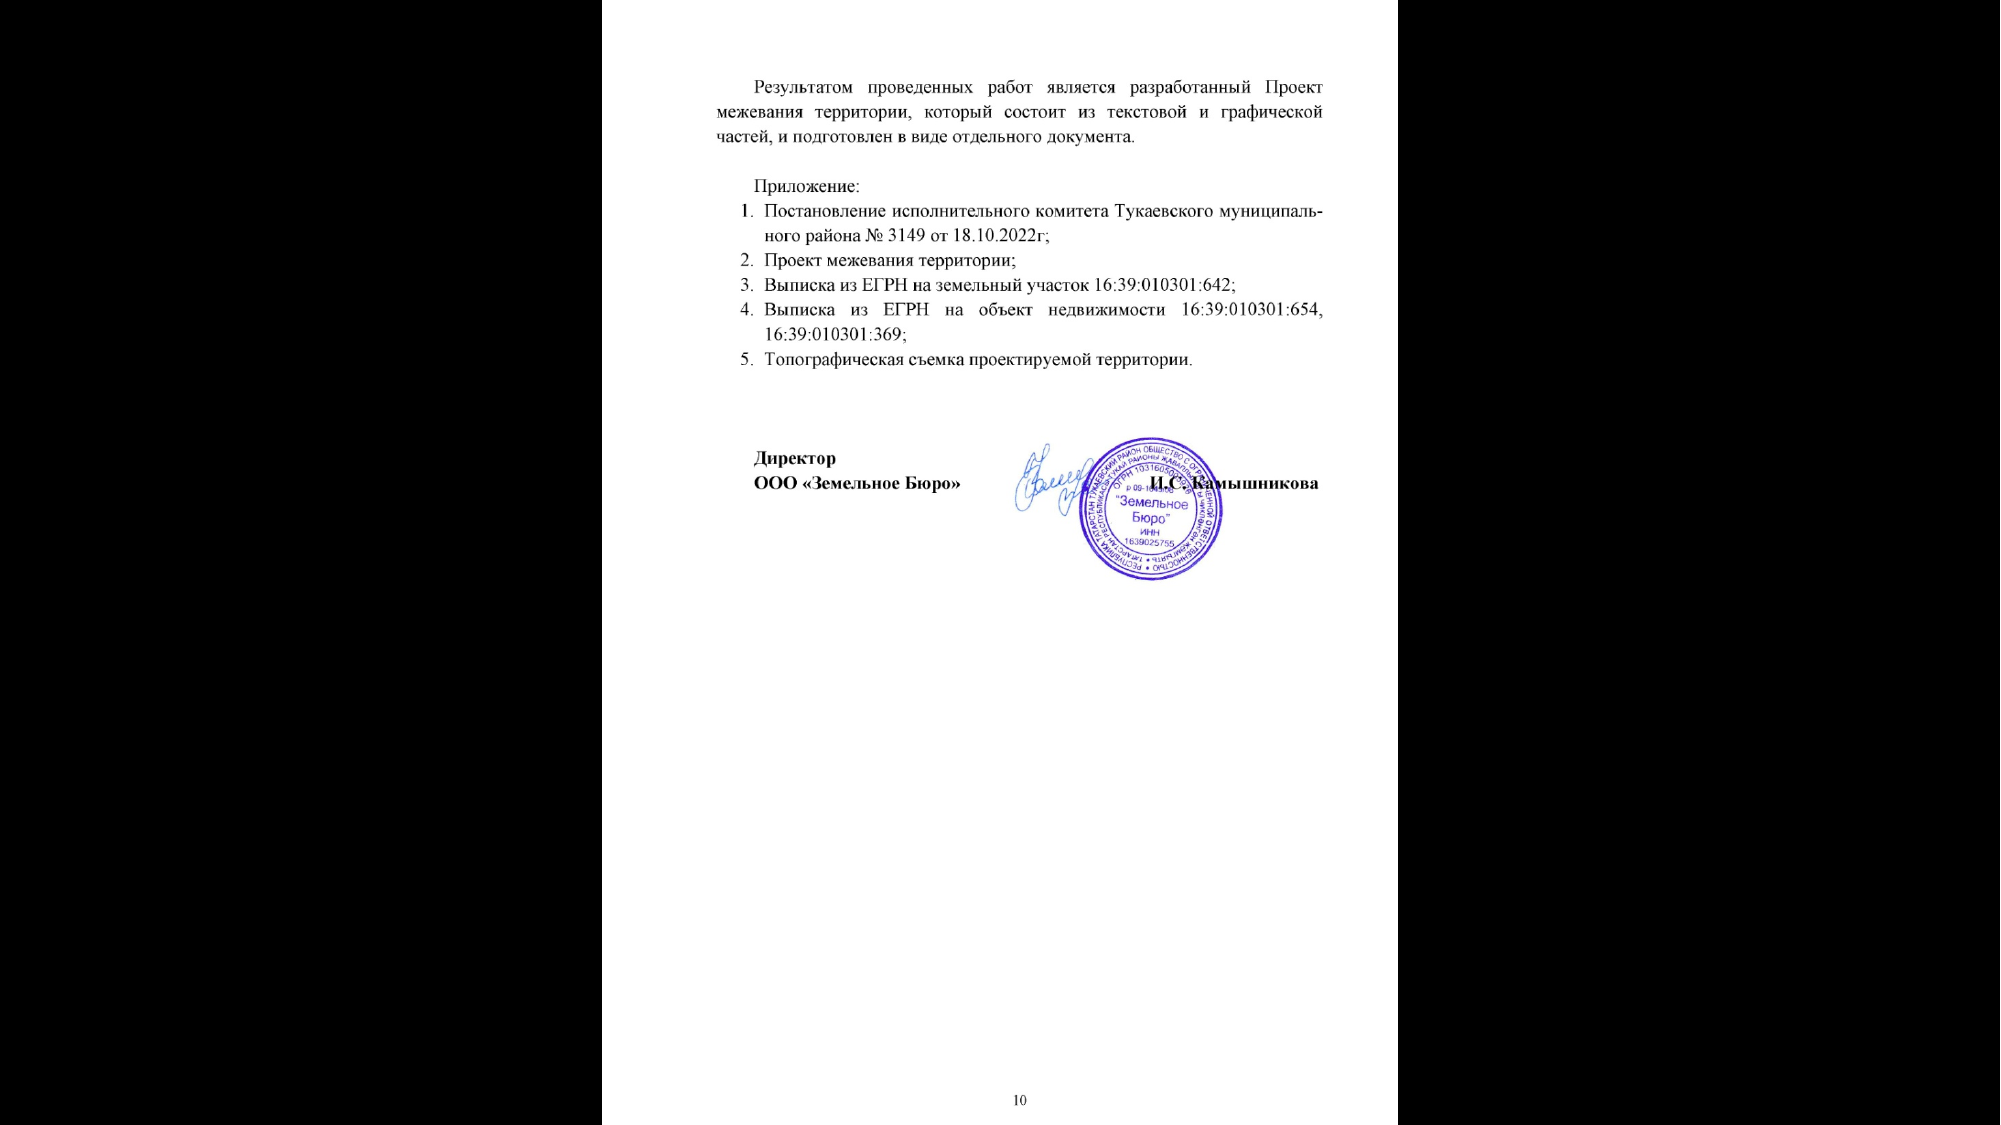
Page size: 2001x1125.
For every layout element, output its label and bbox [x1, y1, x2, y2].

picture [602, 0, 1398, 1125]
